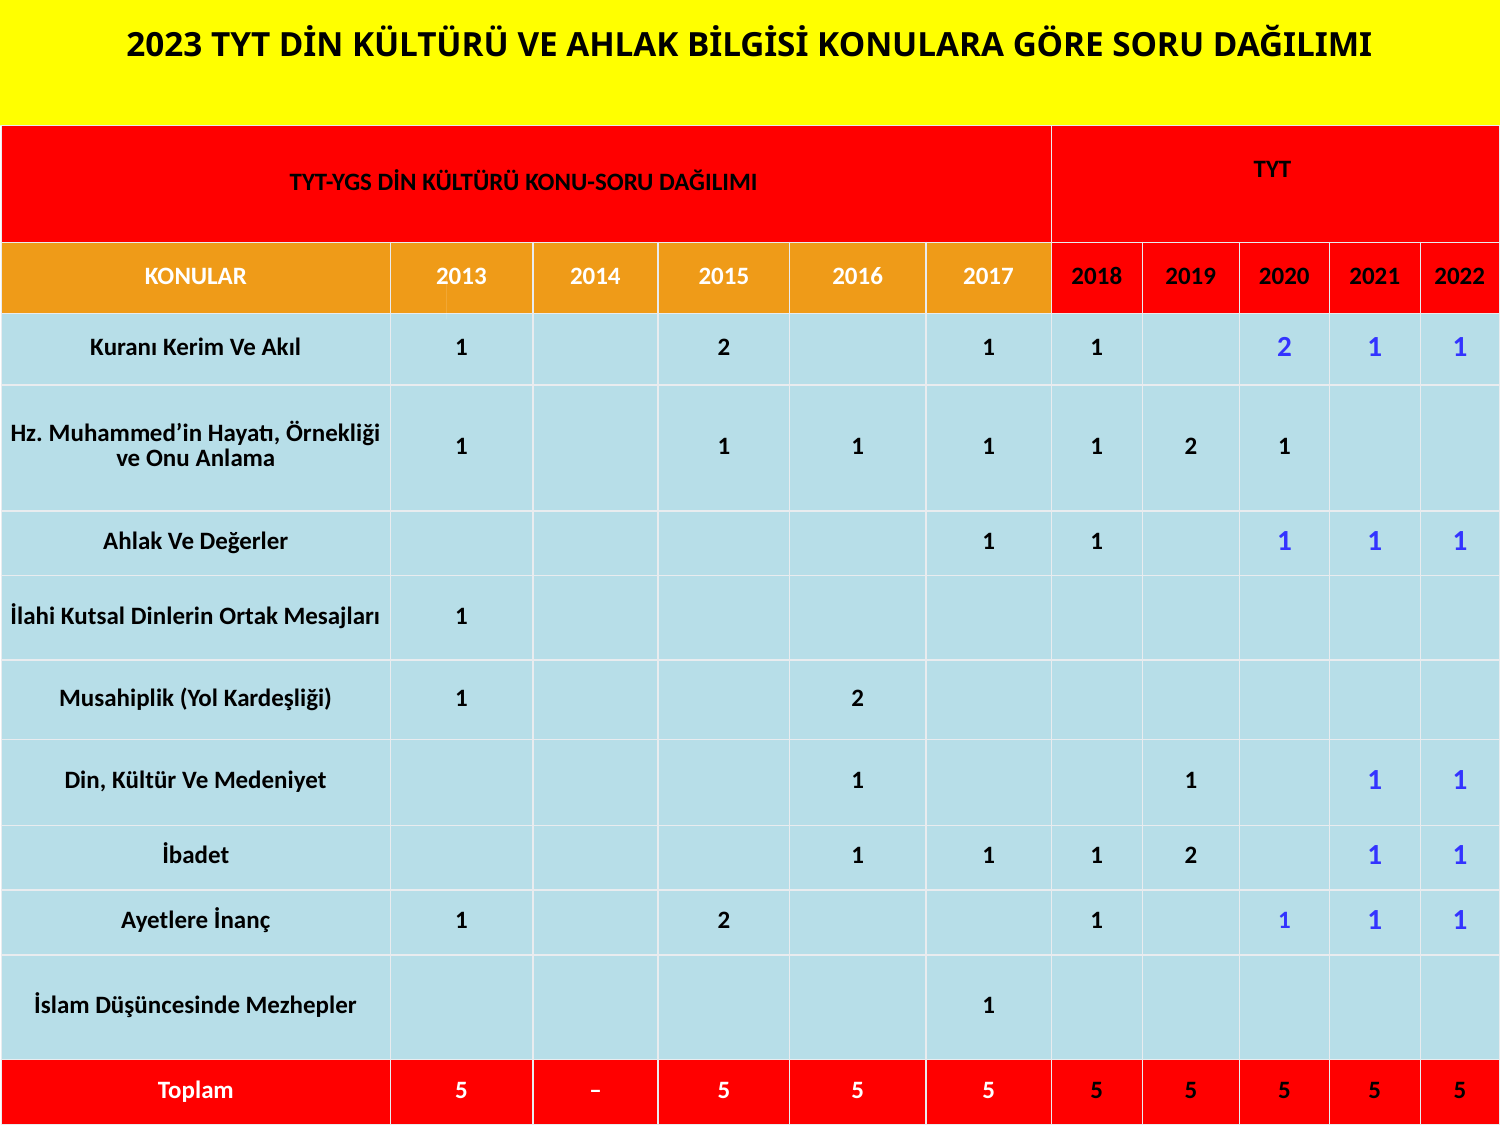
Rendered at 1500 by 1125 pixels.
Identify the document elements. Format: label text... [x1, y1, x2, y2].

table_cell 2 [1143, 386, 1239, 510]
table_cell 2014 [534, 243, 657, 313]
table_cell 1 [790, 826, 925, 889]
table_cell Din, Kültür Ve Medeniyet [2, 740, 390, 825]
table_cell [534, 314, 657, 384]
table_cell [534, 512, 657, 575]
table_cell 1 [1330, 740, 1420, 825]
table_cell İbadet [2, 826, 390, 889]
table_cell [1240, 576, 1329, 659]
table_cell [659, 512, 789, 575]
table_cell [1052, 956, 1142, 1059]
table_cell [1330, 386, 1420, 510]
title 2023 TYT DİN KÜLTÜRÜ VE AHLAK BİLGİSİ KONULARA GÖRE SORU DAĞILIMI [0, 0, 1500, 125]
table_cell [391, 826, 532, 889]
table_cell 2 [659, 314, 789, 384]
table_cell 1 [1052, 826, 1142, 889]
table_cell Ahlak Ve Değerler [2, 512, 390, 575]
table_cell 5 [1240, 1060, 1329, 1124]
table_cell [790, 314, 925, 384]
table_cell [1330, 661, 1420, 739]
table_cell 1 [790, 740, 925, 825]
table_cell 1 [391, 314, 532, 384]
table_cell [1240, 740, 1329, 825]
table_cell 2 [1240, 314, 1329, 384]
table_cell 1 [1421, 740, 1499, 825]
table_cell [534, 956, 657, 1059]
table_cell 2 [1143, 826, 1239, 889]
table_cell [534, 386, 657, 510]
table_cell 1 [659, 386, 789, 510]
table_cell 5 [1330, 1060, 1420, 1124]
table_cell [790, 956, 925, 1059]
table_cell 2018 [1052, 243, 1142, 313]
table_cell 2017 [927, 243, 1051, 313]
table_cell 1 [1240, 386, 1329, 510]
table_cell [1143, 576, 1239, 659]
table_cell 2021 [1330, 243, 1420, 313]
table_cell 1 [1421, 826, 1499, 889]
table_cell [659, 740, 789, 825]
table_cell [659, 661, 789, 739]
table_cell 5 [1052, 1060, 1142, 1124]
table_cell [1143, 314, 1239, 384]
table_cell 1 [1330, 314, 1420, 384]
table_cell [1330, 956, 1420, 1059]
table_cell İlahi Kutsal Dinlerin Ortak Mesajları [2, 576, 390, 659]
table_cell 5 [1421, 1060, 1499, 1124]
table_cell [659, 826, 789, 889]
table_cell 1 [1330, 891, 1420, 954]
table_cell KONULAR [2, 243, 390, 313]
table_cell 5 [391, 1060, 532, 1124]
table_cell 1 [927, 386, 1051, 510]
table_cell 1 [1052, 512, 1142, 575]
table_cell [534, 576, 657, 659]
table_cell 1 [1052, 891, 1142, 954]
table_cell 1 [1240, 512, 1329, 575]
table_cell [790, 576, 925, 659]
table_cell [659, 956, 789, 1059]
table_cell [1421, 956, 1499, 1059]
table_cell [534, 891, 657, 954]
table_cell 2013 [391, 243, 532, 313]
table_cell [1052, 740, 1142, 825]
table_cell [1240, 661, 1329, 739]
table_cell 1 [927, 314, 1051, 384]
table_cell [1240, 956, 1329, 1059]
table_cell [927, 891, 1051, 954]
table_cell 5 [1143, 1060, 1239, 1124]
table_cell [1143, 512, 1239, 575]
table_cell [1421, 661, 1499, 739]
table_cell [927, 661, 1051, 739]
table_cell 2 [790, 661, 925, 739]
table_cell [534, 661, 657, 739]
table_cell 1 [927, 826, 1051, 889]
table_cell – [534, 1060, 657, 1124]
table_cell 2020 [1240, 243, 1329, 313]
table_cell [1421, 386, 1499, 510]
table_cell [659, 576, 789, 659]
table_cell Toplam [2, 1060, 390, 1124]
table_cell 2019 [1143, 243, 1239, 313]
table_cell 5 [927, 1060, 1051, 1124]
table_cell 1 [1240, 891, 1329, 954]
table_cell [534, 740, 657, 825]
table_cell 1 [1421, 512, 1499, 575]
table_cell 2016 [790, 243, 925, 313]
table_cell 5 [659, 1060, 789, 1124]
table_cell 1 [1421, 314, 1499, 384]
table_cell 1 [1421, 891, 1499, 954]
table_cell 1 [391, 661, 532, 739]
table_cell 1 [1330, 512, 1420, 575]
table_cell [790, 512, 925, 575]
table_cell 2015 [659, 243, 789, 313]
table_cell 5 [790, 1060, 925, 1124]
table_cell 2022 [1421, 243, 1499, 313]
table_cell 1 [391, 576, 532, 659]
table_cell 1 [927, 512, 1051, 575]
table_cell [1330, 576, 1420, 659]
table_cell [534, 826, 657, 889]
table_cell Kuranı Kerim Ve Akıl [2, 314, 390, 384]
table_cell [927, 740, 1051, 825]
table_cell [790, 891, 925, 954]
table_cell [927, 576, 1051, 659]
table_cell 2 [659, 891, 789, 954]
table_cell [391, 512, 532, 575]
table_cell 1 [391, 386, 532, 510]
table_cell 1 [1052, 314, 1142, 384]
table_cell [1421, 576, 1499, 659]
table_cell 1 [927, 956, 1051, 1059]
table_cell 1 [1143, 740, 1239, 825]
table_cell [391, 956, 532, 1059]
table_cell [1240, 826, 1329, 889]
table_cell Hz. Muhammed’in Hayatı, Örnekliği ve Onu Anlama [2, 386, 390, 510]
table_cell 1 [1330, 826, 1420, 889]
table_cell Musahiplik (Yol Kardeşliği) [2, 661, 390, 739]
table_header TYT [1052, 126, 1499, 242]
table_cell [1052, 576, 1142, 659]
table_cell İslam Düşüncesinde Mezhepler [2, 956, 390, 1059]
table_cell [1143, 661, 1239, 739]
table_cell [1143, 891, 1239, 954]
table_header TYT-YGS DİN KÜLTÜRÜ KONU-SORU DAĞILIMI [2, 126, 1051, 242]
table_cell [1143, 956, 1239, 1059]
table_cell 1 [1052, 386, 1142, 510]
table_cell 1 [391, 891, 532, 954]
table_cell [1052, 661, 1142, 739]
table_cell [391, 740, 532, 825]
table_cell 1 [790, 386, 925, 510]
table_cell Ayetlere İnanç [2, 891, 390, 954]
